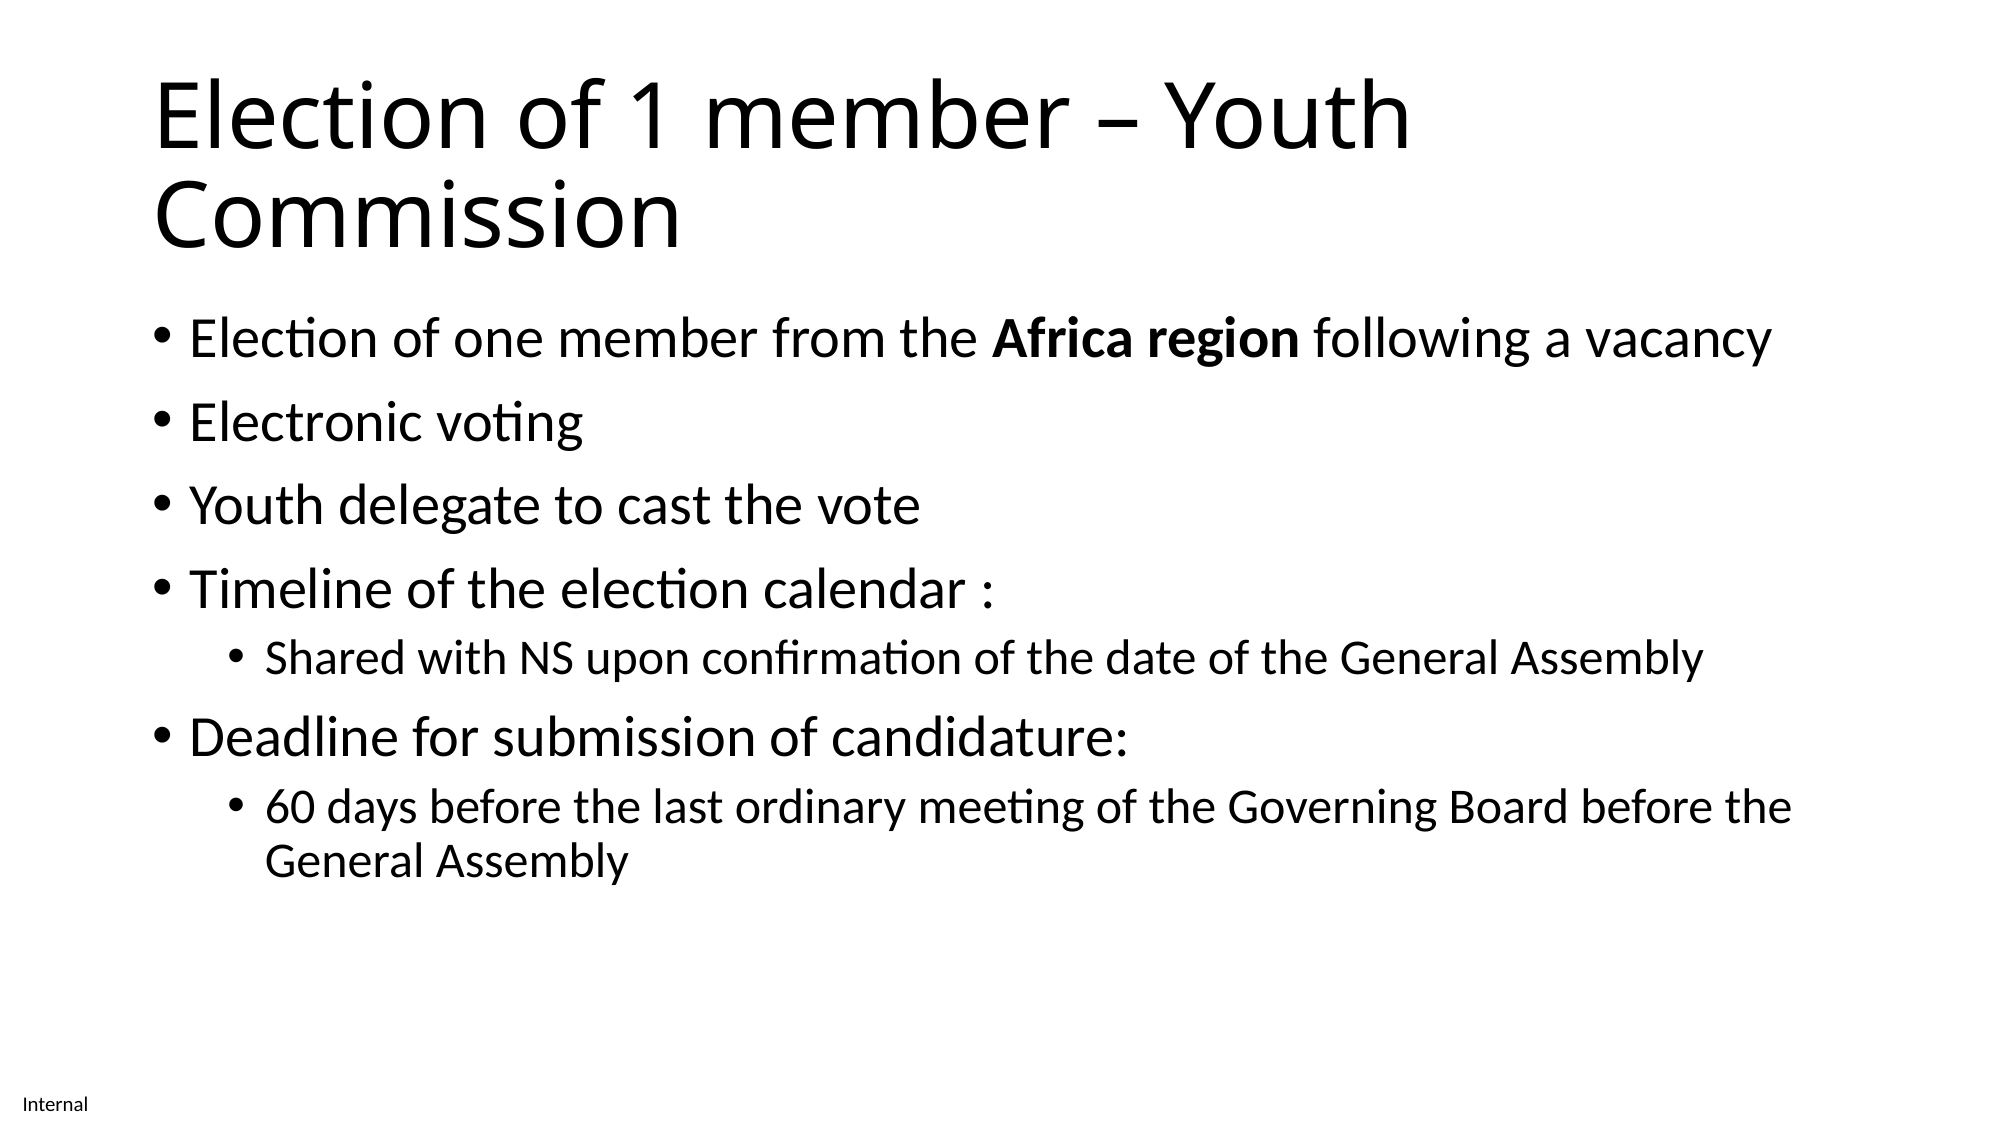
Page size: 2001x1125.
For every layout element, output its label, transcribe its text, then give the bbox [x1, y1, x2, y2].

title Election of 1 member – Youth Commission [137, 59, 1863, 278]
list Election of one member from the Africa region following a vacancy Electronic voting Youth delegate to cast the vote Timeline of the election calendar : Shared with NS upon confirmation of the date of the General Assembly Deadline for submission of candidature: 60 days before the last ordinary meeting of the Governing Board before the General Assembly [137, 299, 1863, 1014]
